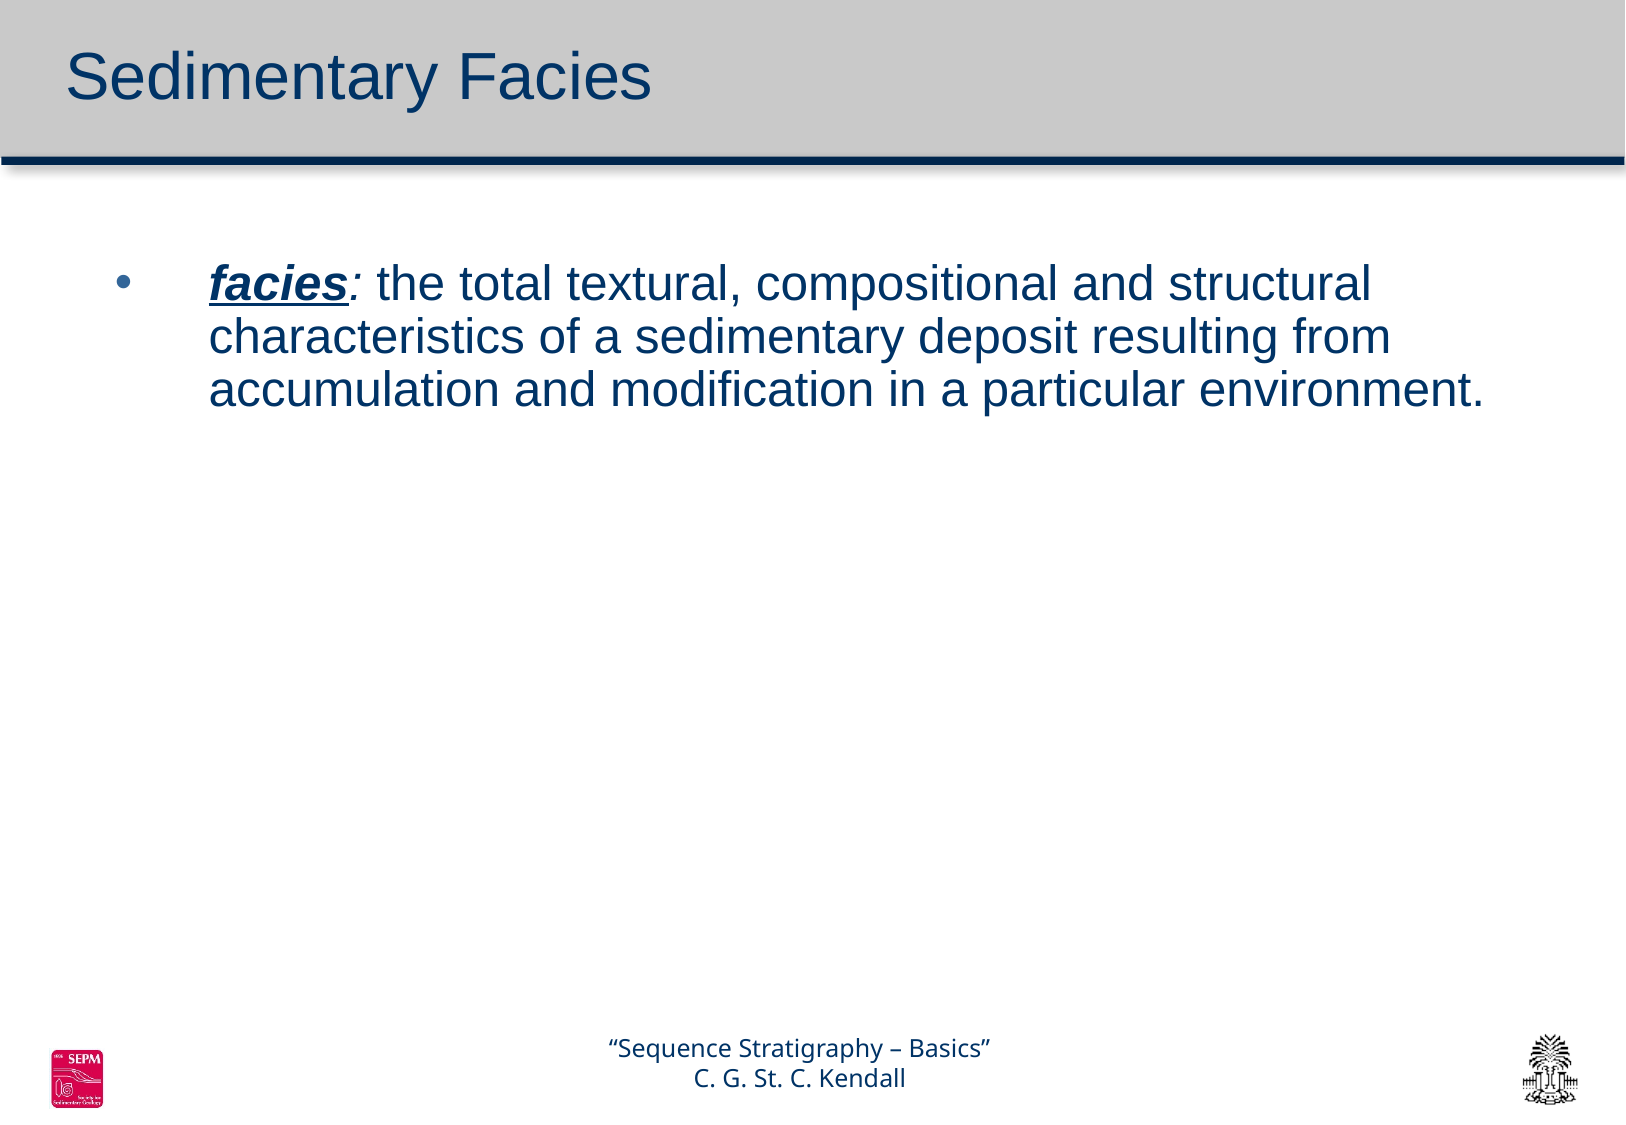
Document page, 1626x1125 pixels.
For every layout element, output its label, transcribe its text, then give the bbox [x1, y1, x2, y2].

list facies: the total textural, compositional and structural characteristics of a sedimentary deposit resulting from accumulation and modification in a particular environment. [99, 249, 1500, 500]
picture [49, 1048, 105, 1109]
picture [1509, 1028, 1592, 1113]
title Sedimentary Facies [50, 2, 1325, 153]
footer “Sequence Stratigraphy – Basics” C. G. St. C. Kendall [562, 1025, 1038, 1100]
